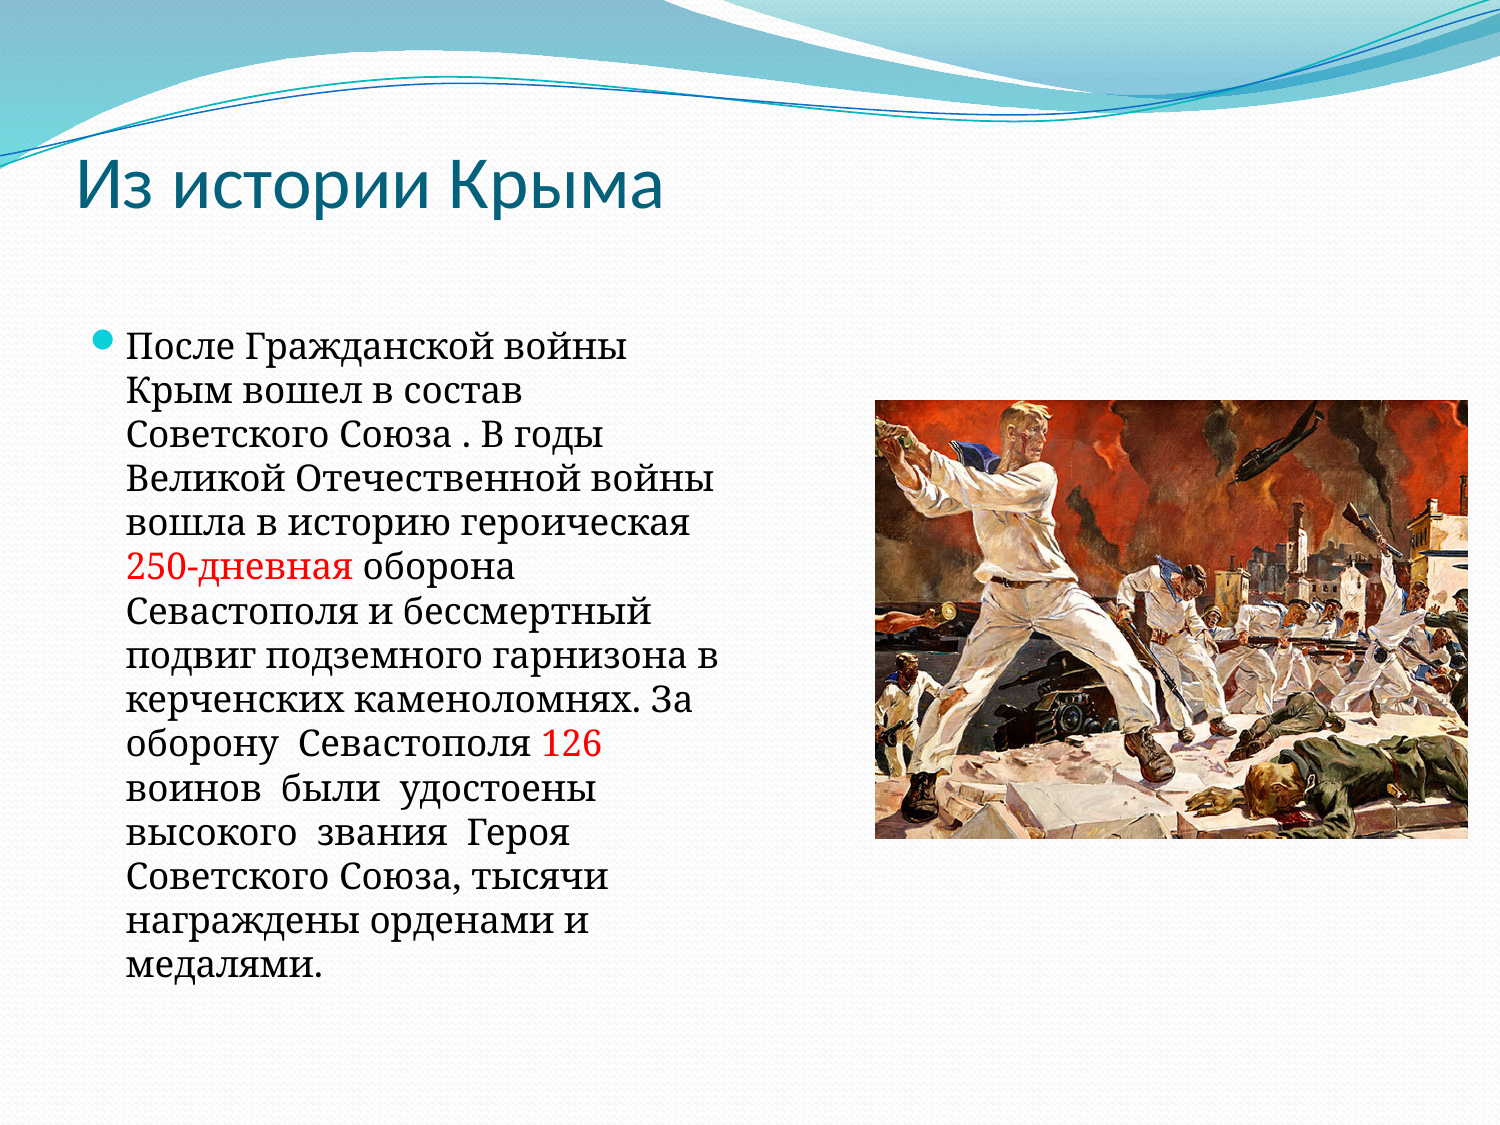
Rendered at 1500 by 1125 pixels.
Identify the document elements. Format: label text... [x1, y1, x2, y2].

list После Гражданской войны Крым вошел в состав Советского Союза . В годы Великой Отечественной войны вошла в историю героическая 250-дневная оборона Севастополя и бессмертный подвиг подземного гарнизона в керченских каменоломнях. За оборону Севастополя 126 воинов были удостоены высокого звания Героя Советского Союза, тысячи награждены орденами и медалями. [75, 314, 738, 1043]
title Из истории Крыма [75, 58, 1425, 224]
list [875, 400, 1469, 839]
